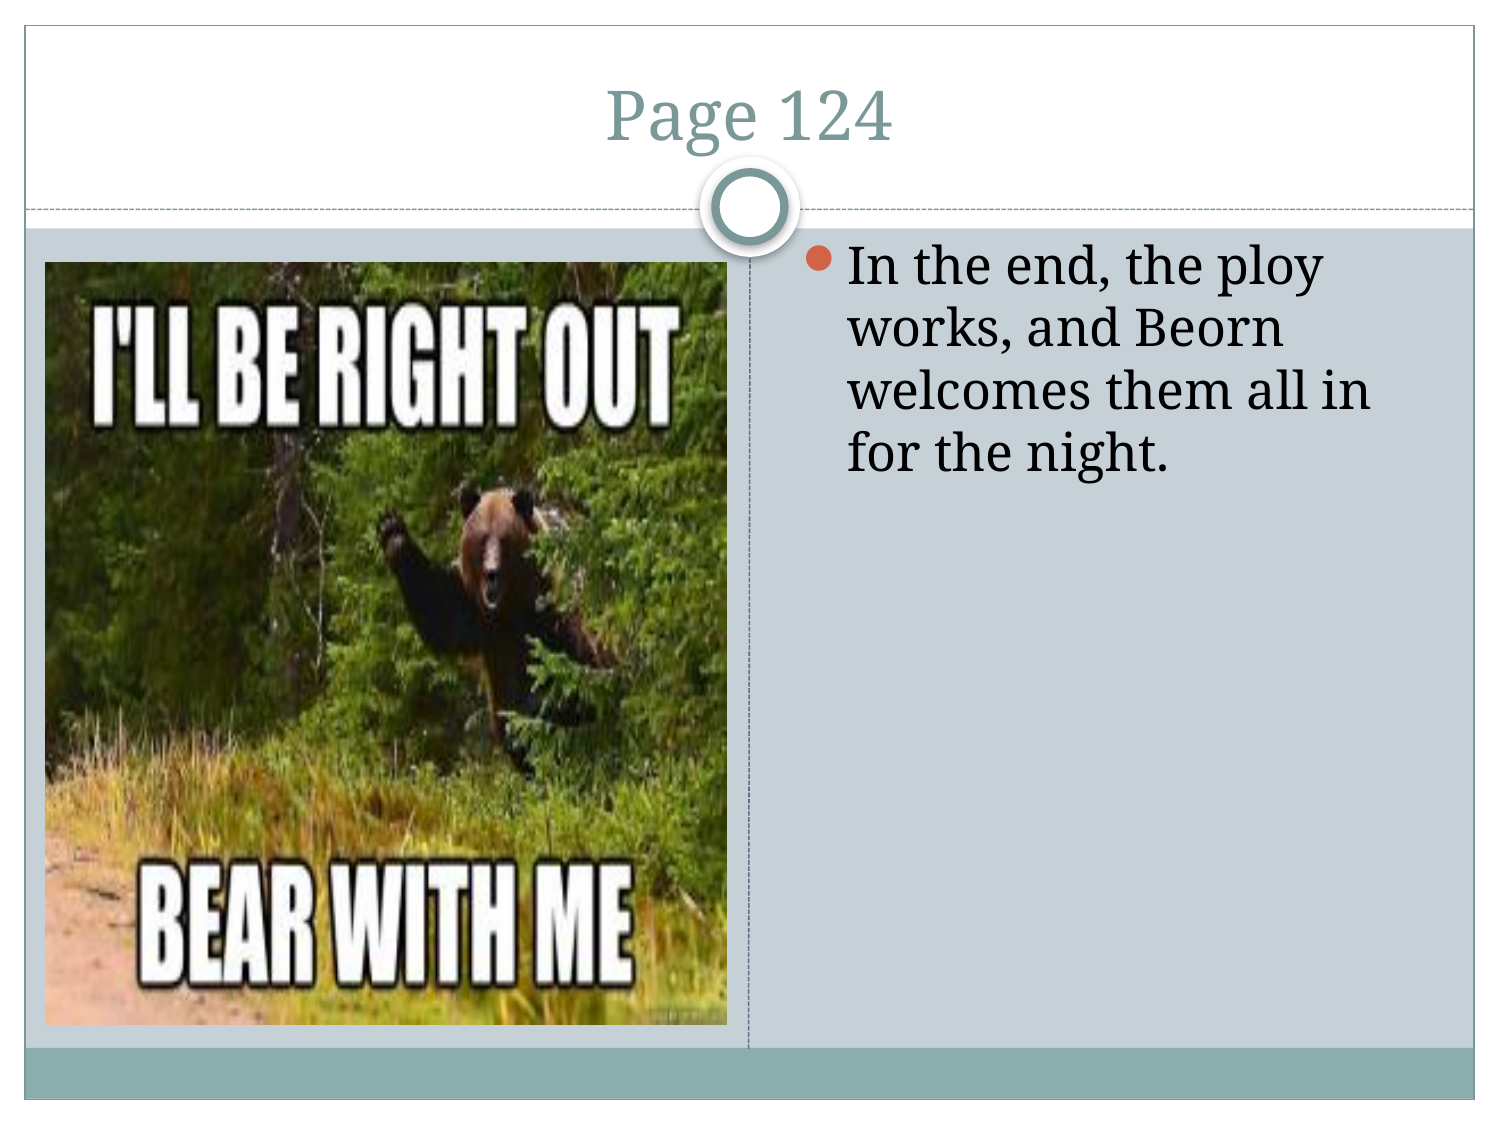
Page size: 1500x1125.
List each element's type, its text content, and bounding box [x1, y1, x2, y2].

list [44, 262, 728, 1026]
list In the end, the ploy works, and Beorn welcomes them all in for the night. [787, 224, 1450, 993]
title Page 124 [49, 37, 1450, 162]
